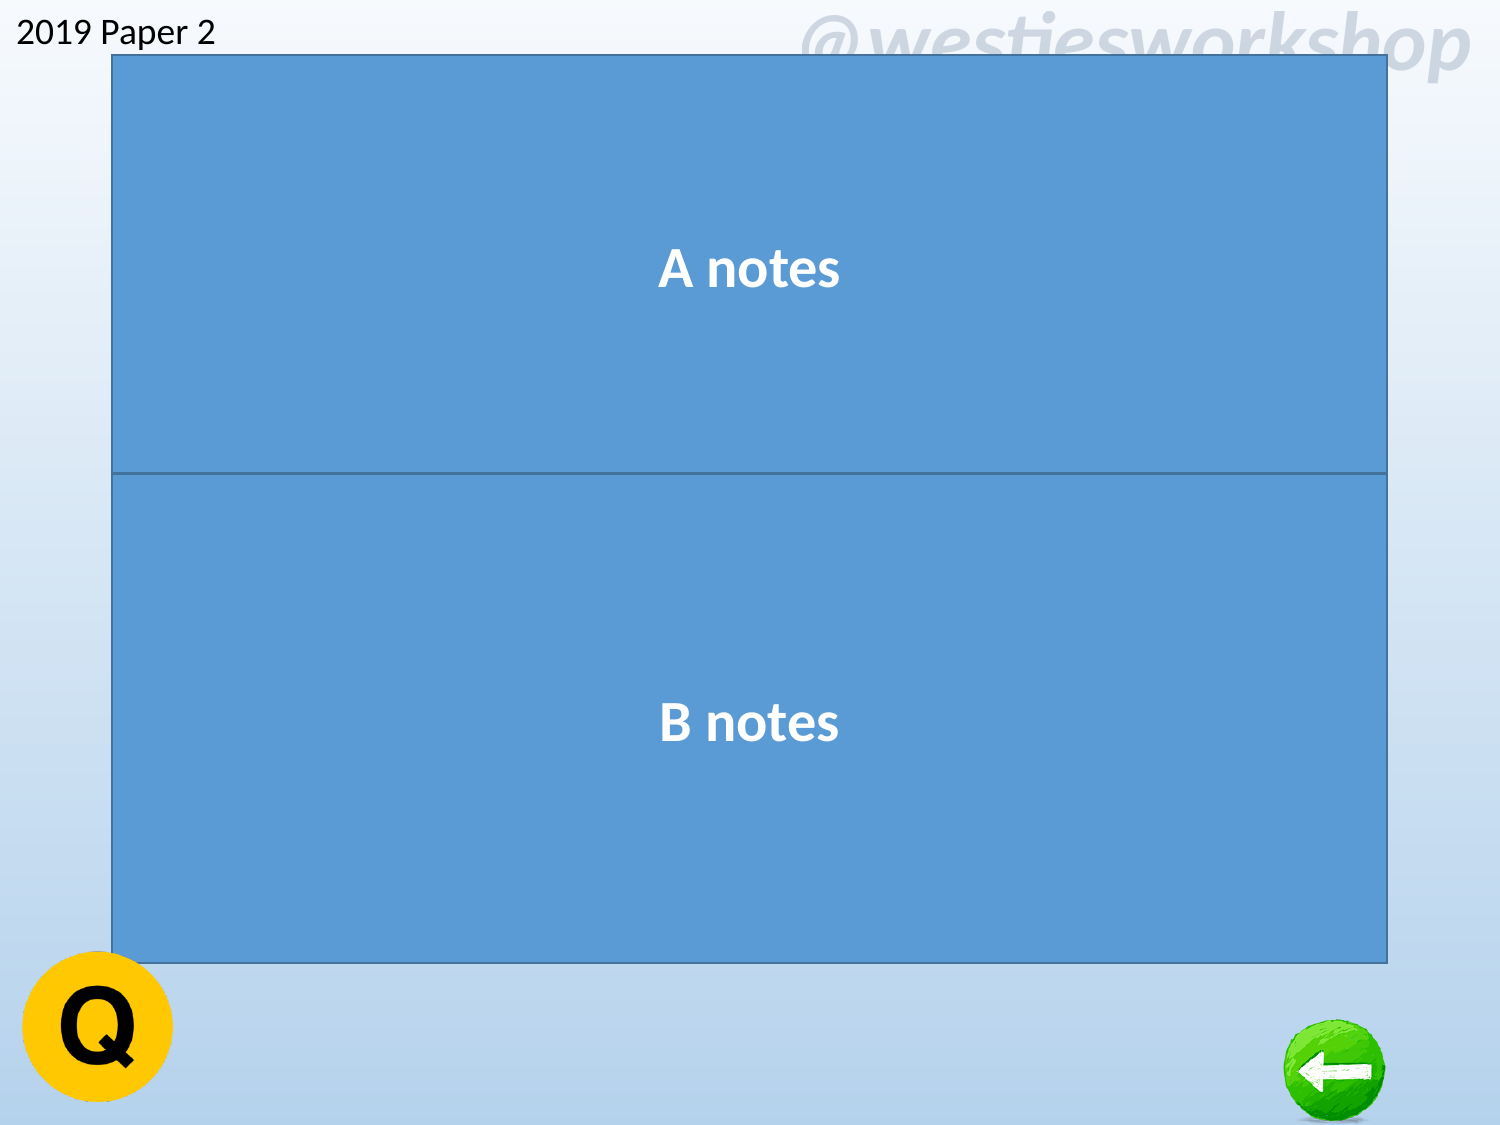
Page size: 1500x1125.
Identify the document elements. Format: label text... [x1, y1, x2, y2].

picture [0, 54, 1388, 1125]
picture [1281, 1019, 1387, 1125]
text_box 2019 Paper 2 [1, 0, 232, 60]
